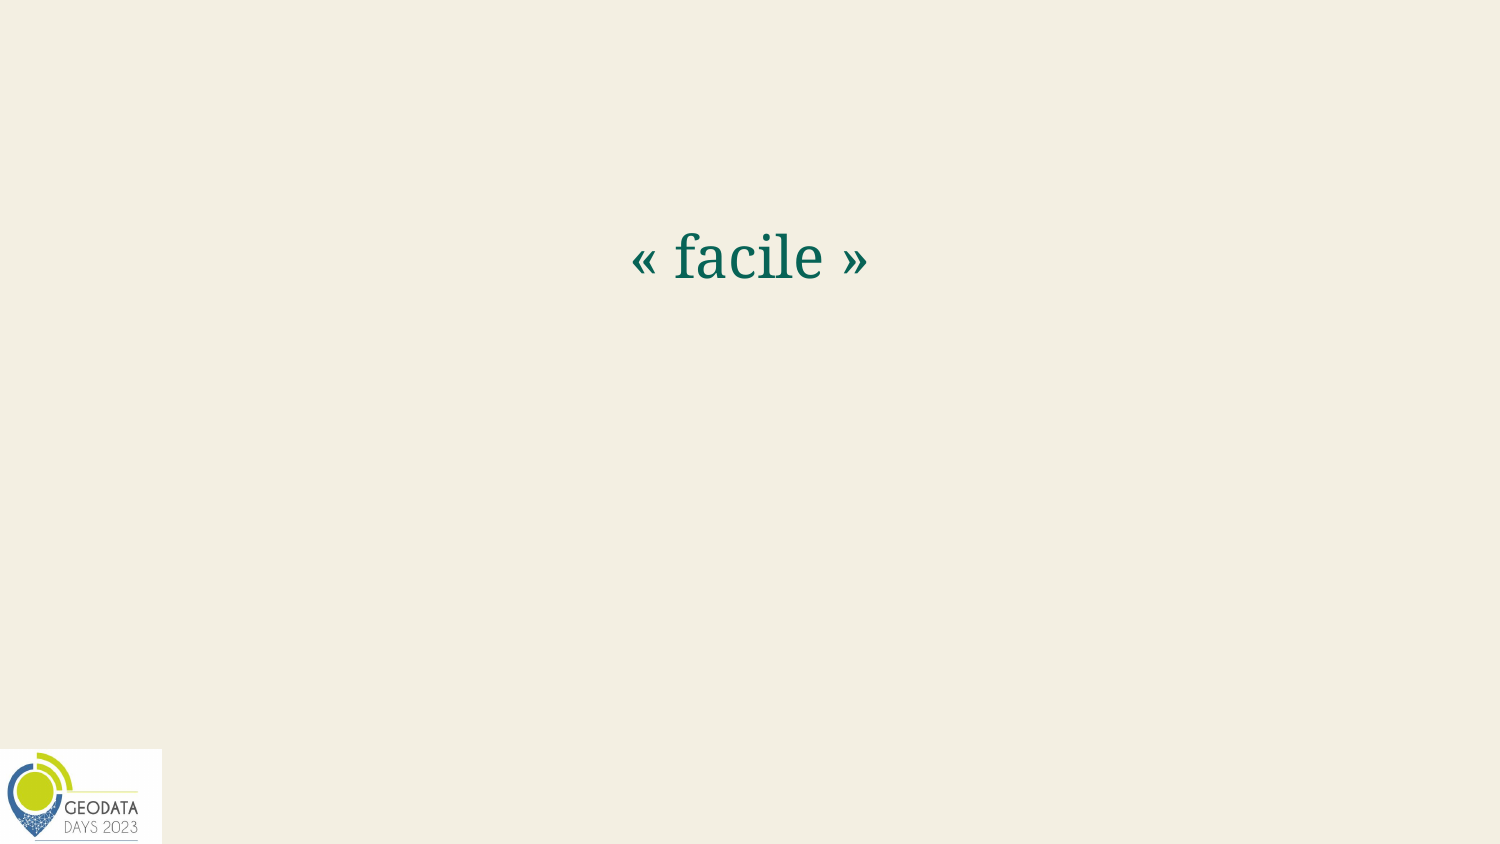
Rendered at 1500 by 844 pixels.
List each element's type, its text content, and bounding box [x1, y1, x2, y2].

picture [0, 749, 162, 844]
title « facile » [79, 168, 1421, 350]
